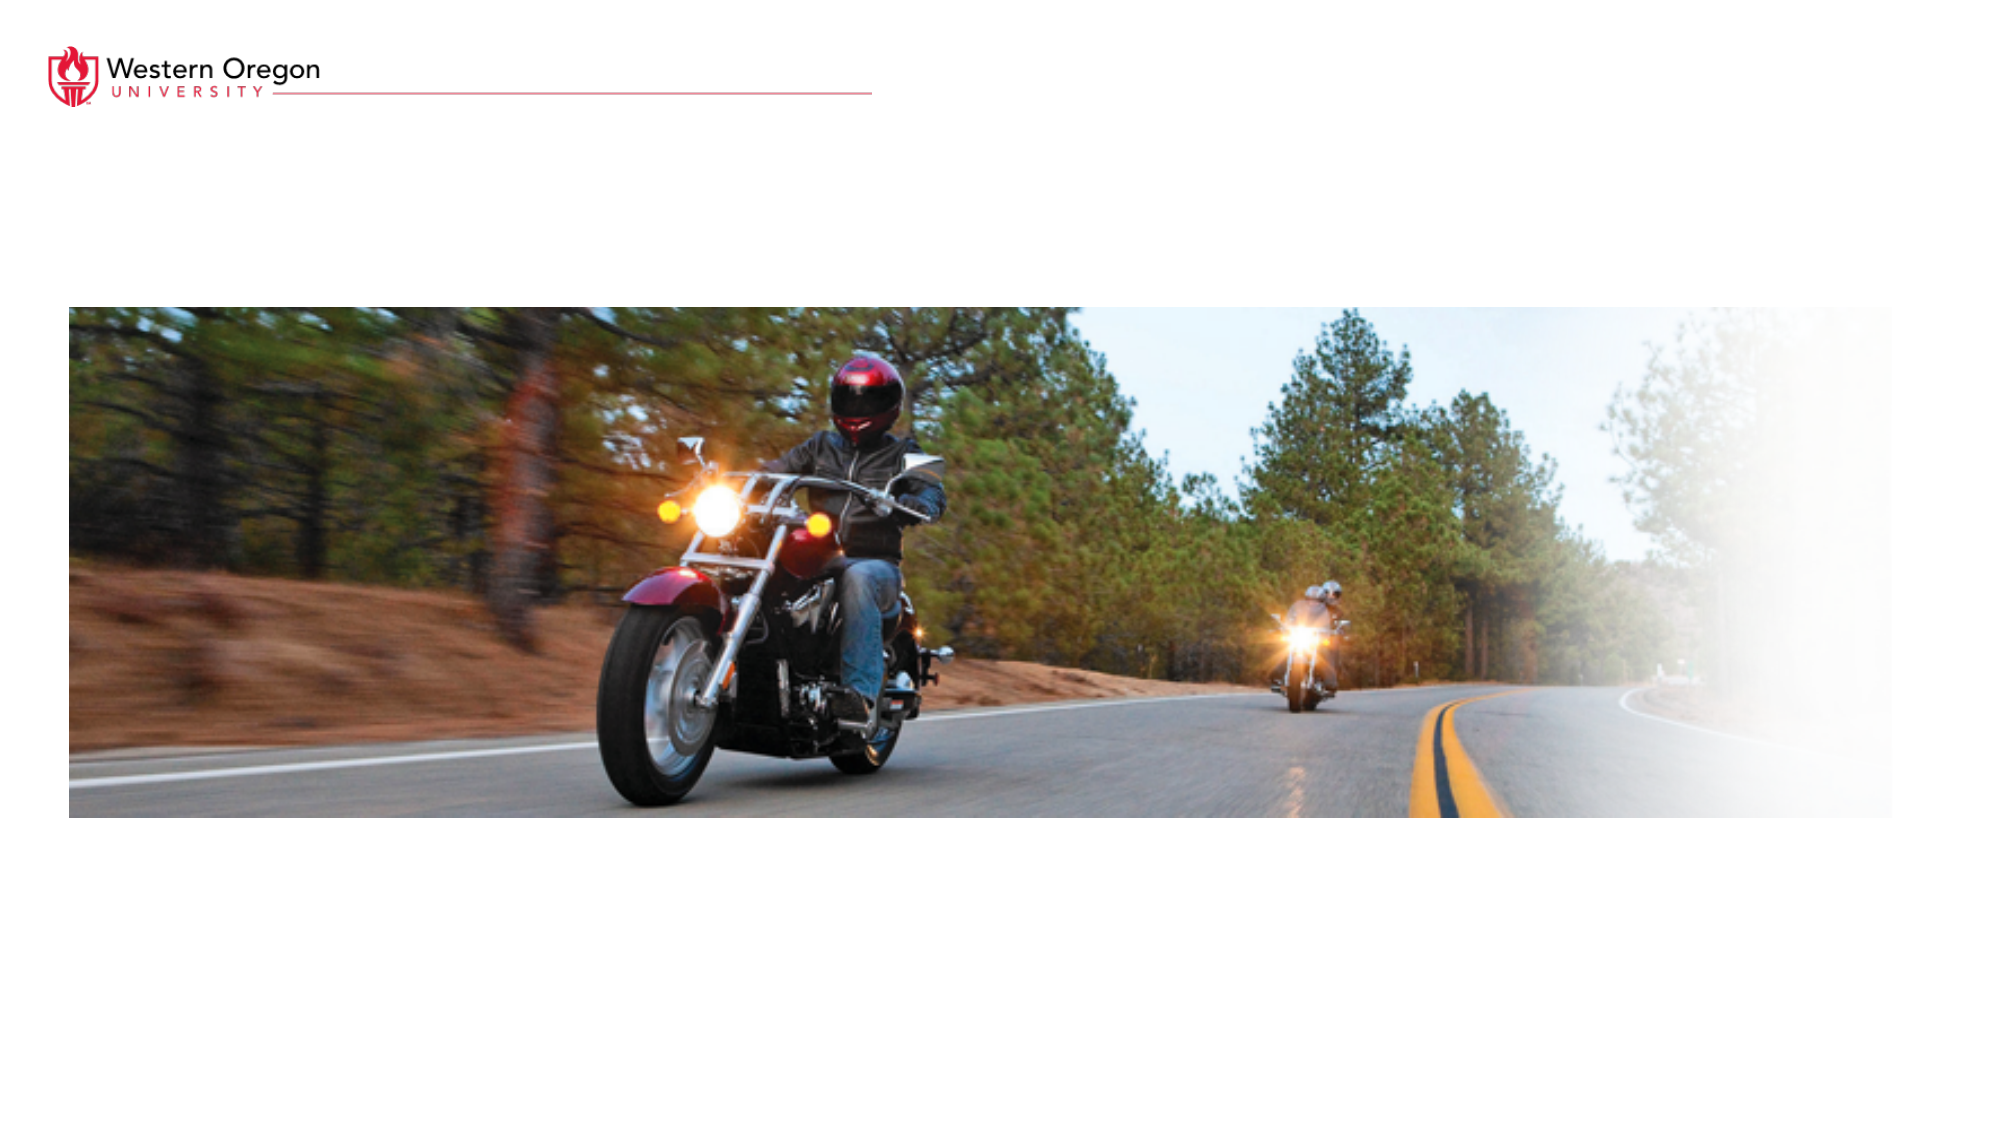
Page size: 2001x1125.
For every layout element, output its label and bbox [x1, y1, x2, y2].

picture [48, 46, 872, 107]
list [69, 307, 1931, 818]
